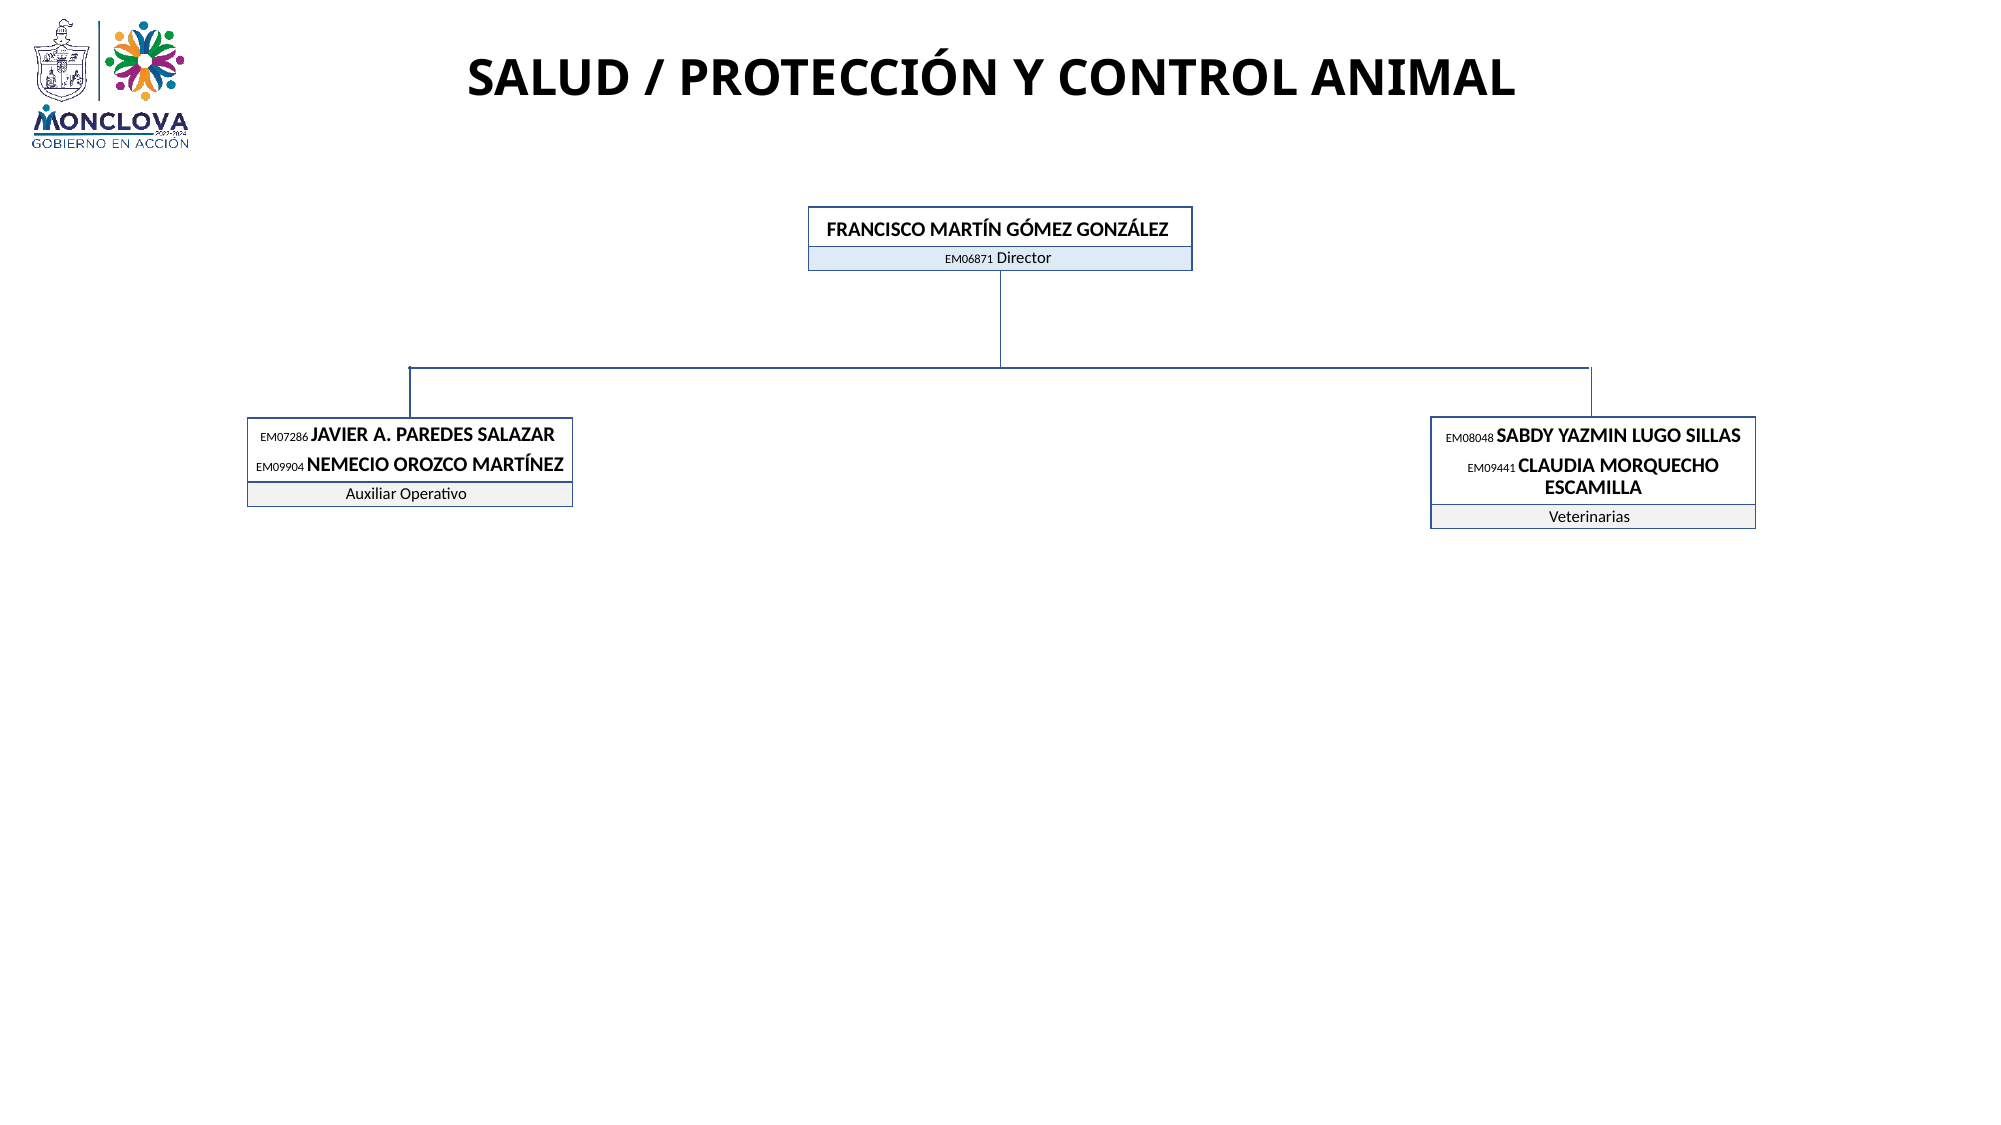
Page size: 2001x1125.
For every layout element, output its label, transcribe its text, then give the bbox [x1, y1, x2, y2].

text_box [808, 206, 1193, 271]
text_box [1430, 416, 1756, 529]
text_box SALUD / PROTECCIÓN Y CONTROL ANIMAL [14, 5, 1983, 146]
picture [31, 19, 188, 148]
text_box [247, 417, 573, 507]
